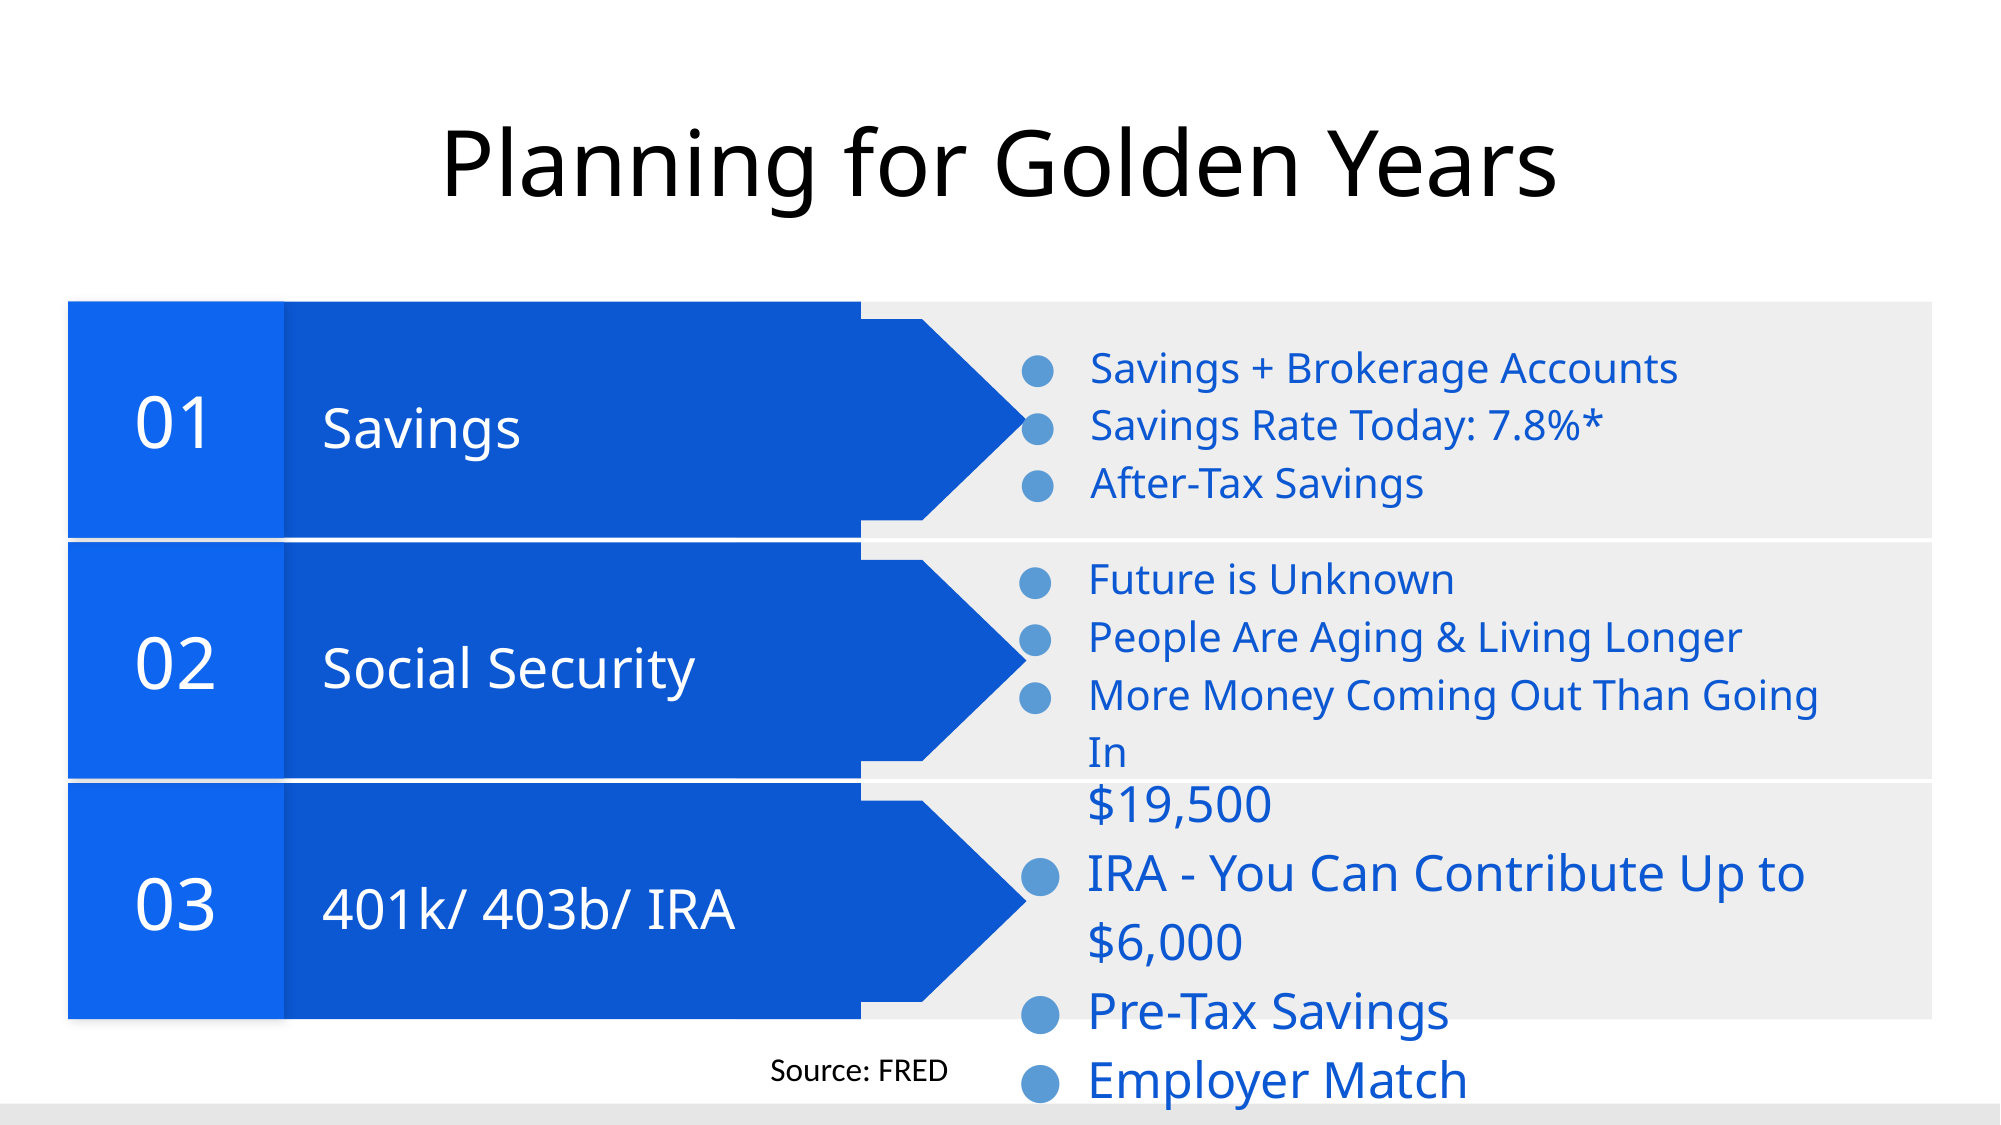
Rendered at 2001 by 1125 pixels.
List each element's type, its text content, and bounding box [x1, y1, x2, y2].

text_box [68, 782, 1932, 1020]
title Planning for Golden Years [68, 97, 1932, 252]
list Source: FRED [750, 1032, 1158, 1108]
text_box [68, 542, 1932, 779]
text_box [68, 301, 1932, 539]
